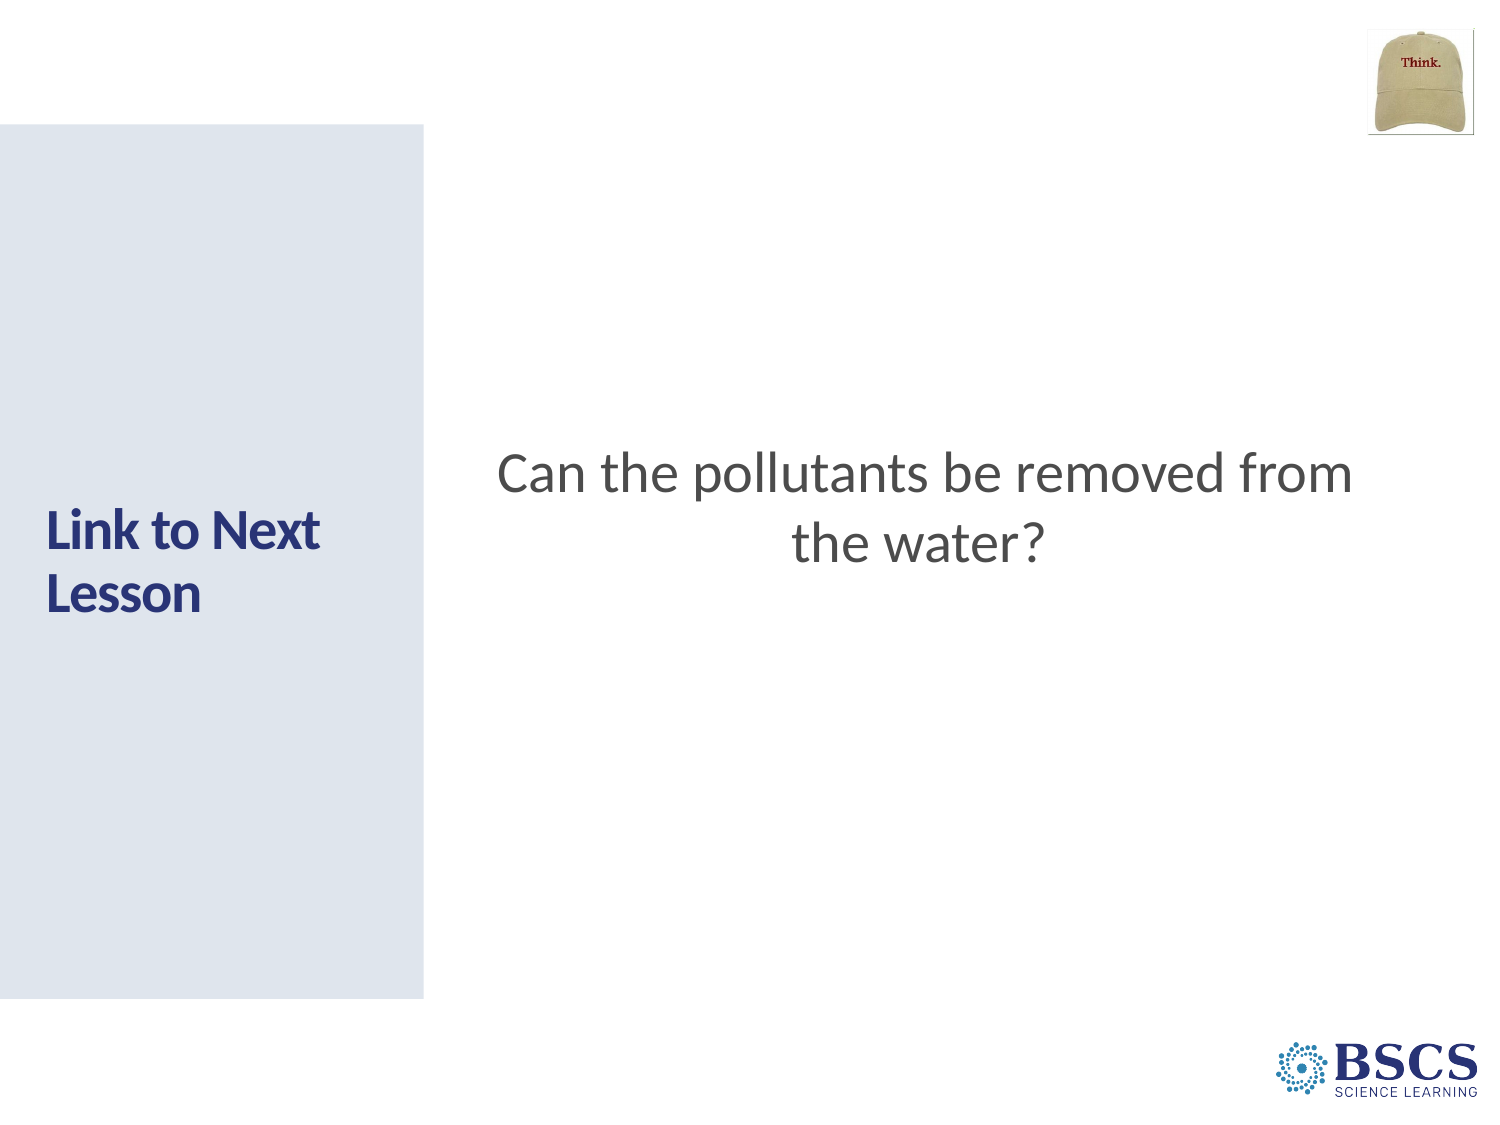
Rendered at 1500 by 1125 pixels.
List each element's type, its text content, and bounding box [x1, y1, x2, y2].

picture [1275, 1041, 1478, 1098]
list Can the pollutants be removed from the water? [476, 141, 1376, 982]
picture [1367, 28, 1475, 136]
title Link to Next Lesson [31, 184, 394, 940]
